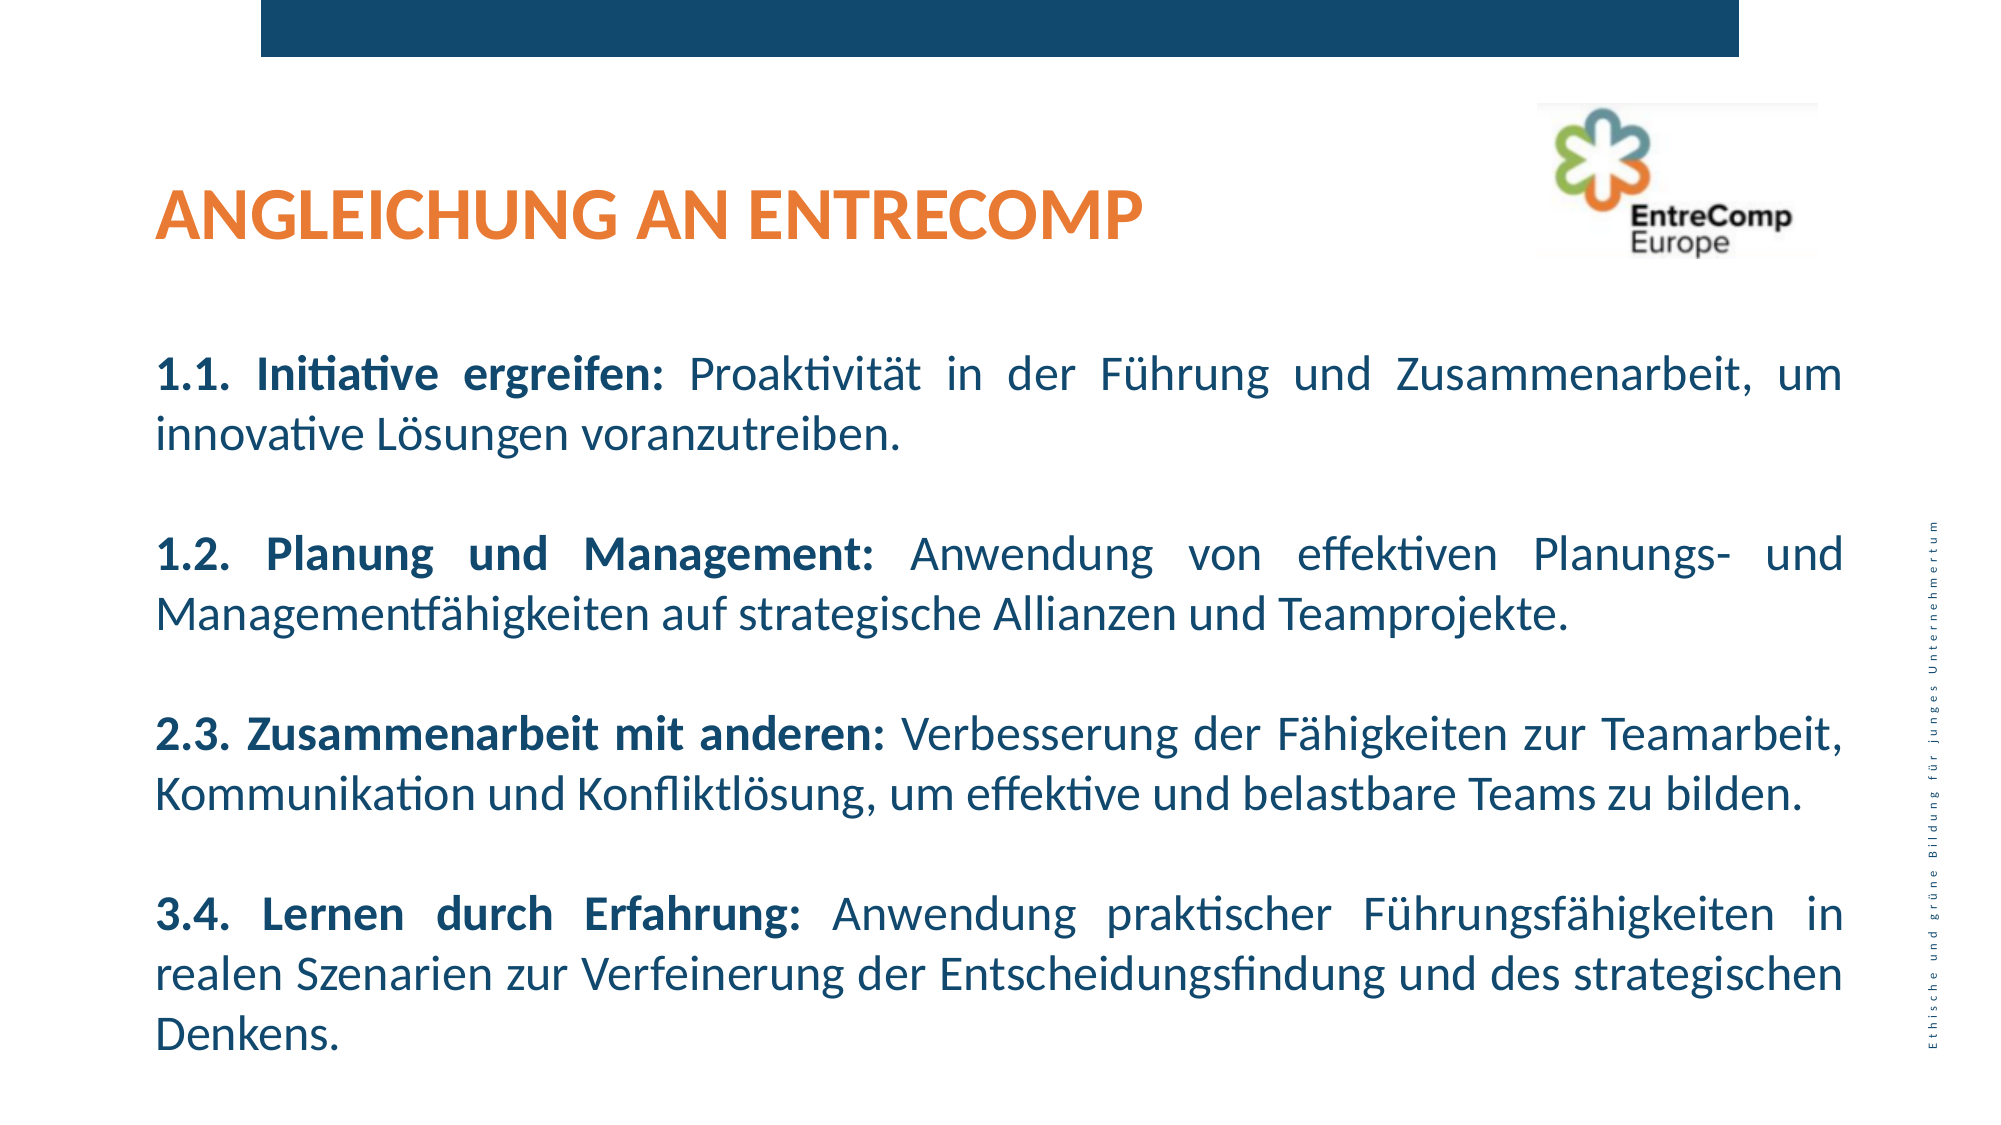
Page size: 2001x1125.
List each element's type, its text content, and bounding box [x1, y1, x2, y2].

list ANGLEICHUNG AN ENTRECOMP [140, 156, 1860, 289]
list 1.1. Initiative ergreifen: Proaktivität in der Führung und Zusammenarbeit, um innovative Lösungen voranzutreiben. 1.2. Planung und Management: Anwendung von effektiven Planungs- und Managementfähigkeiten auf strategische Allianzen und Teamprojekte. 2.3. Zusammenarbeit mit anderen: Verbesserung der Fähigkeiten zur Teamarbeit, Kommunikation und Konfliktlösung, um effektive und belastbare Teams zu bilden. 3.4. Lernen durch Erfahrung: Anwendung praktischer Führungsfähigkeiten in realen Szenarien zur Verfeinerung der Entscheidungsfindung und des strategischen Denkens. [140, 333, 1860, 1062]
picture [1537, 103, 1818, 259]
